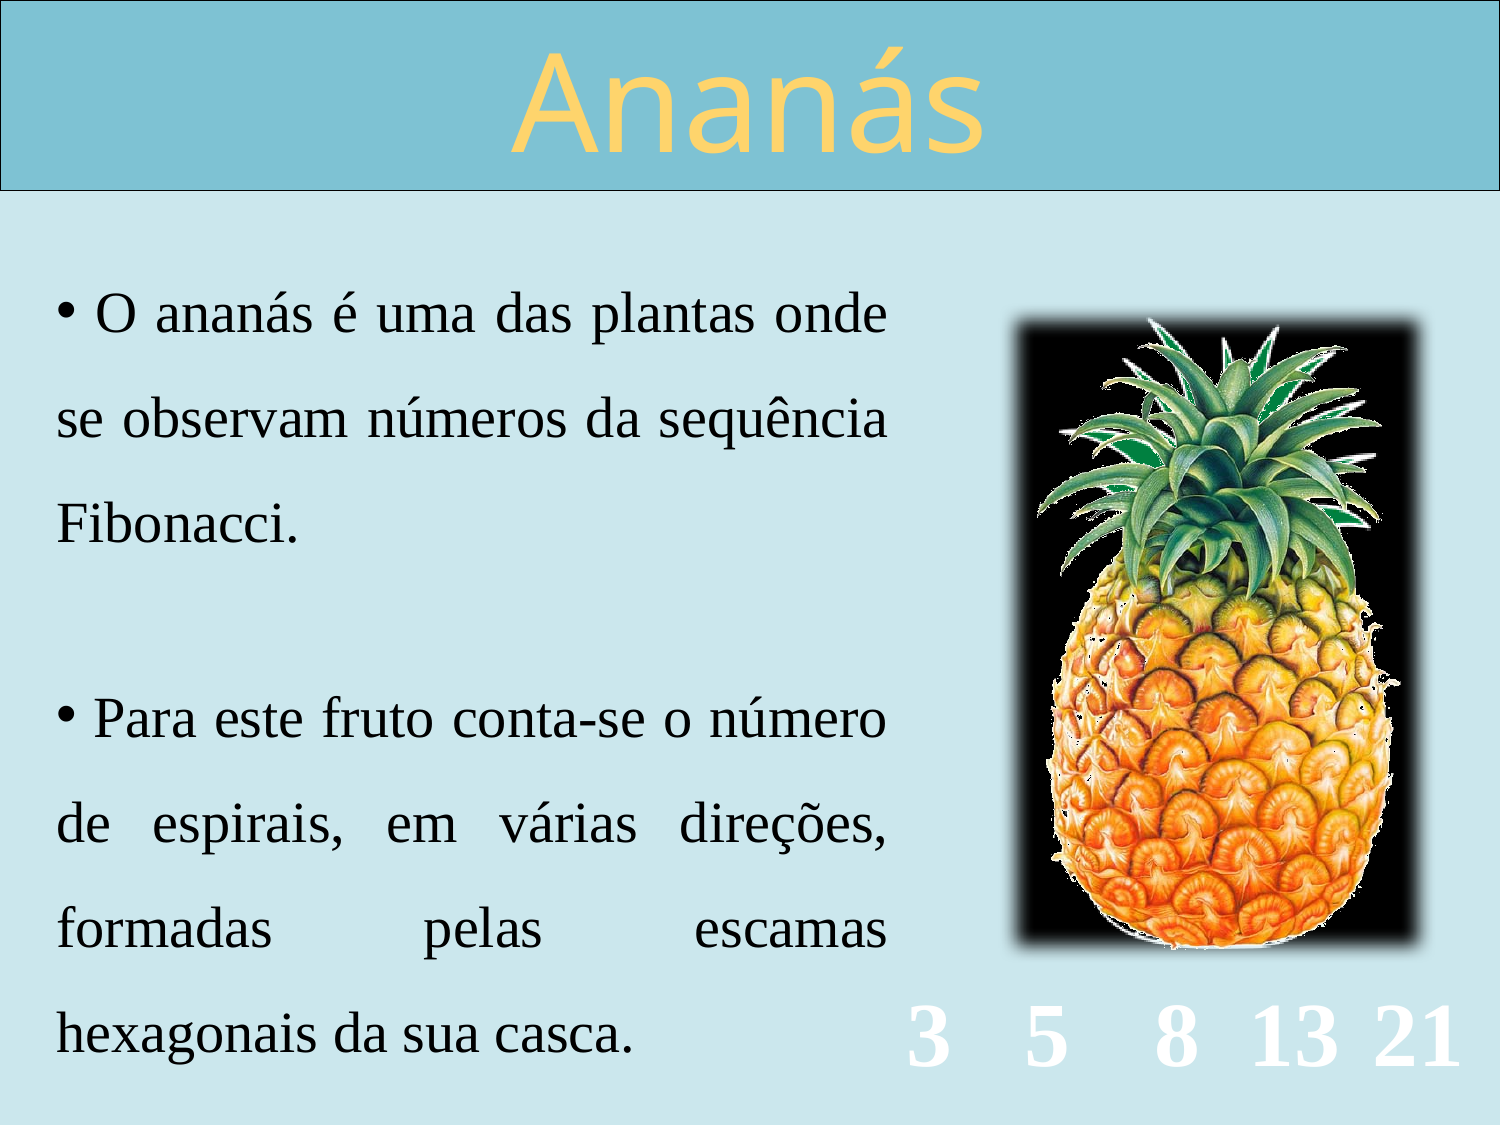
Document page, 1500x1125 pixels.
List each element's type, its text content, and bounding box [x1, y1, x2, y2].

text_box O ananás é uma das plantas onde se observam números da sequência Fibonacci. Para este fruto conta-se o número de espirais, em várias direções, formadas pelas escamas hexagonais da sua casca. [41, 231, 904, 1125]
text_box Ananás [495, 7, 1004, 188]
text_box 8 [1140, 984, 1270, 1093]
text_box 3 [891, 967, 1022, 1093]
text_box 13 [1270, 984, 1358, 1093]
picture [997, 302, 1436, 977]
text_box 21 [1358, 967, 1489, 1093]
text_box 5 [1022, 983, 1140, 1093]
